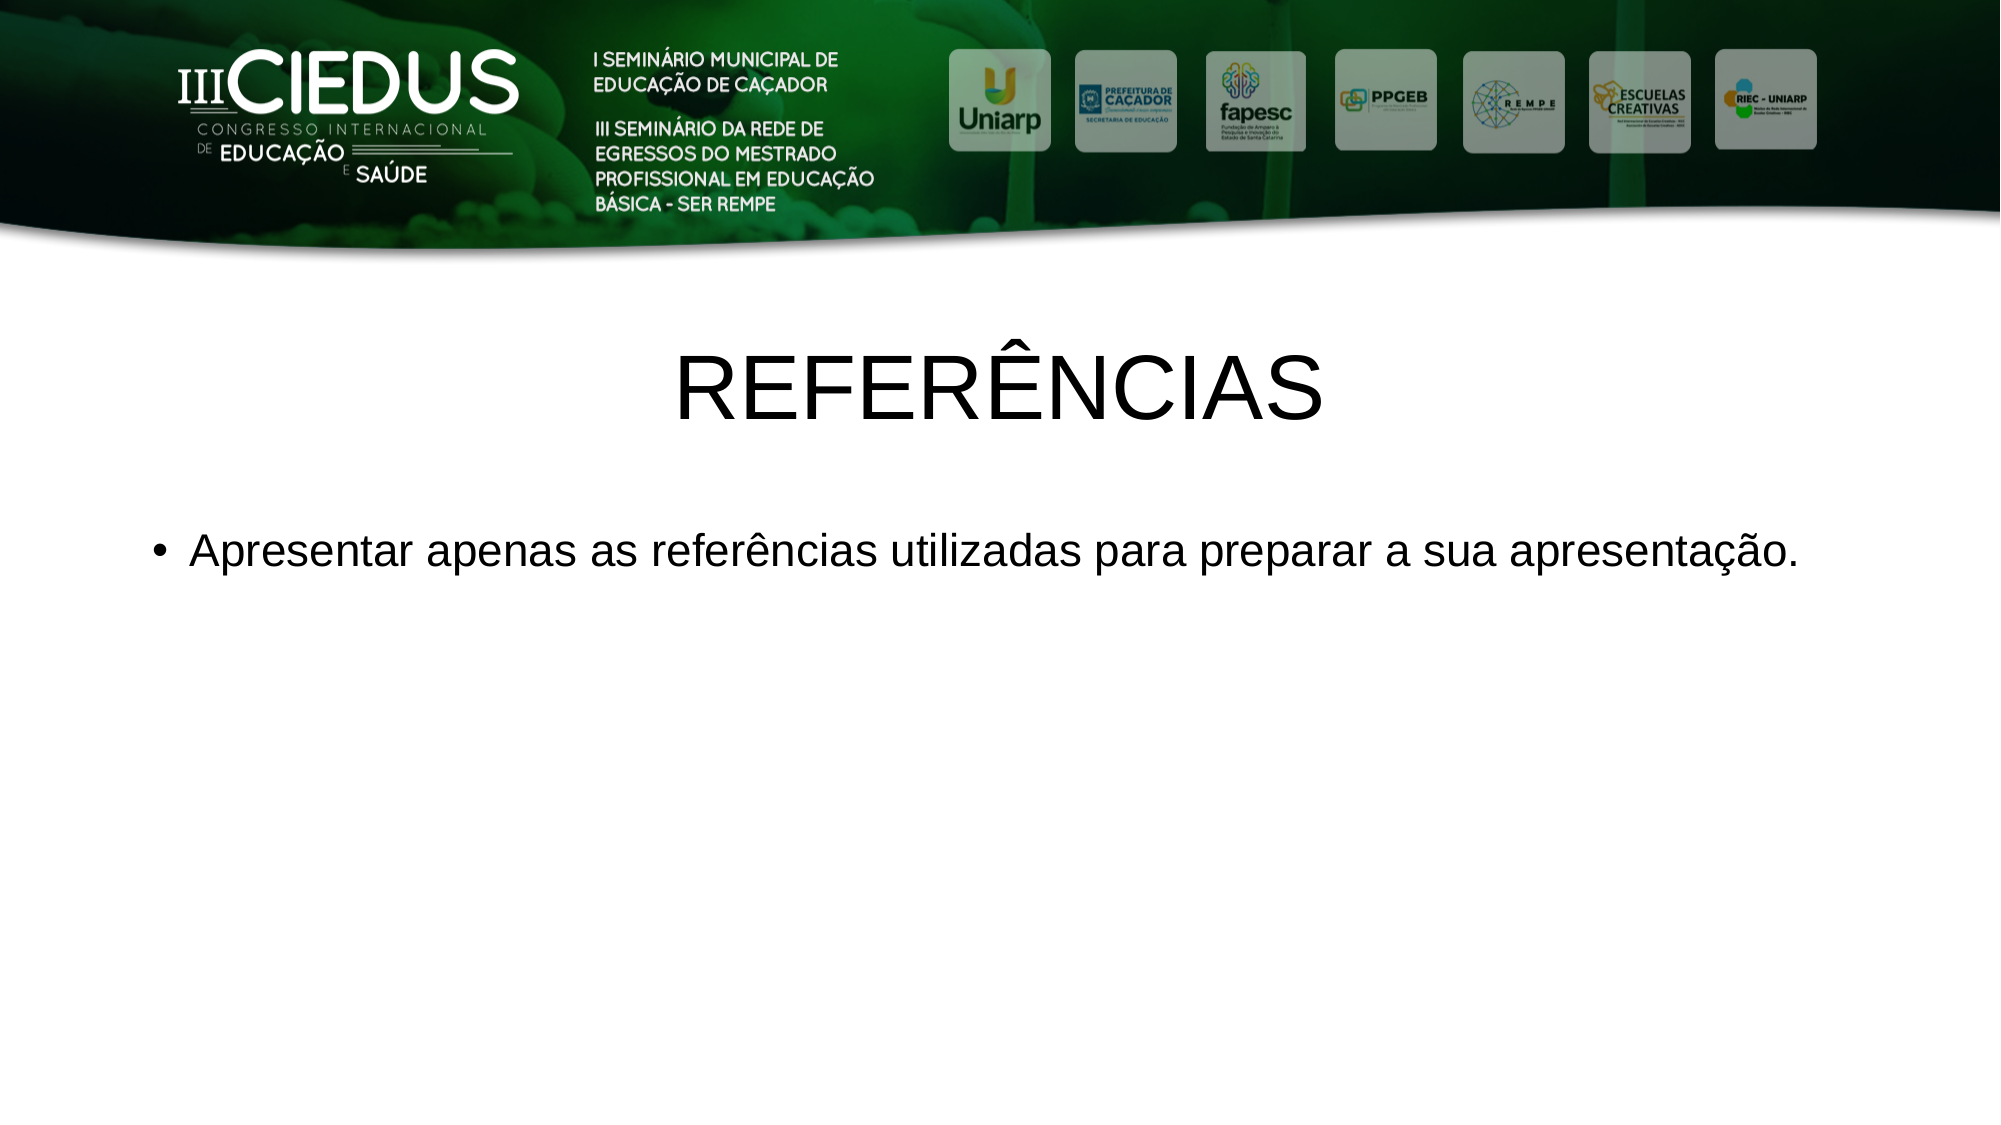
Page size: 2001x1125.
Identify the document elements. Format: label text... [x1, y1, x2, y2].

picture [0, 0, 2000, 323]
list Apresentar apenas as referências utilizadas para preparar a sua apresentação. [137, 519, 1863, 1015]
title REFERÊNCIAS [137, 323, 1863, 499]
